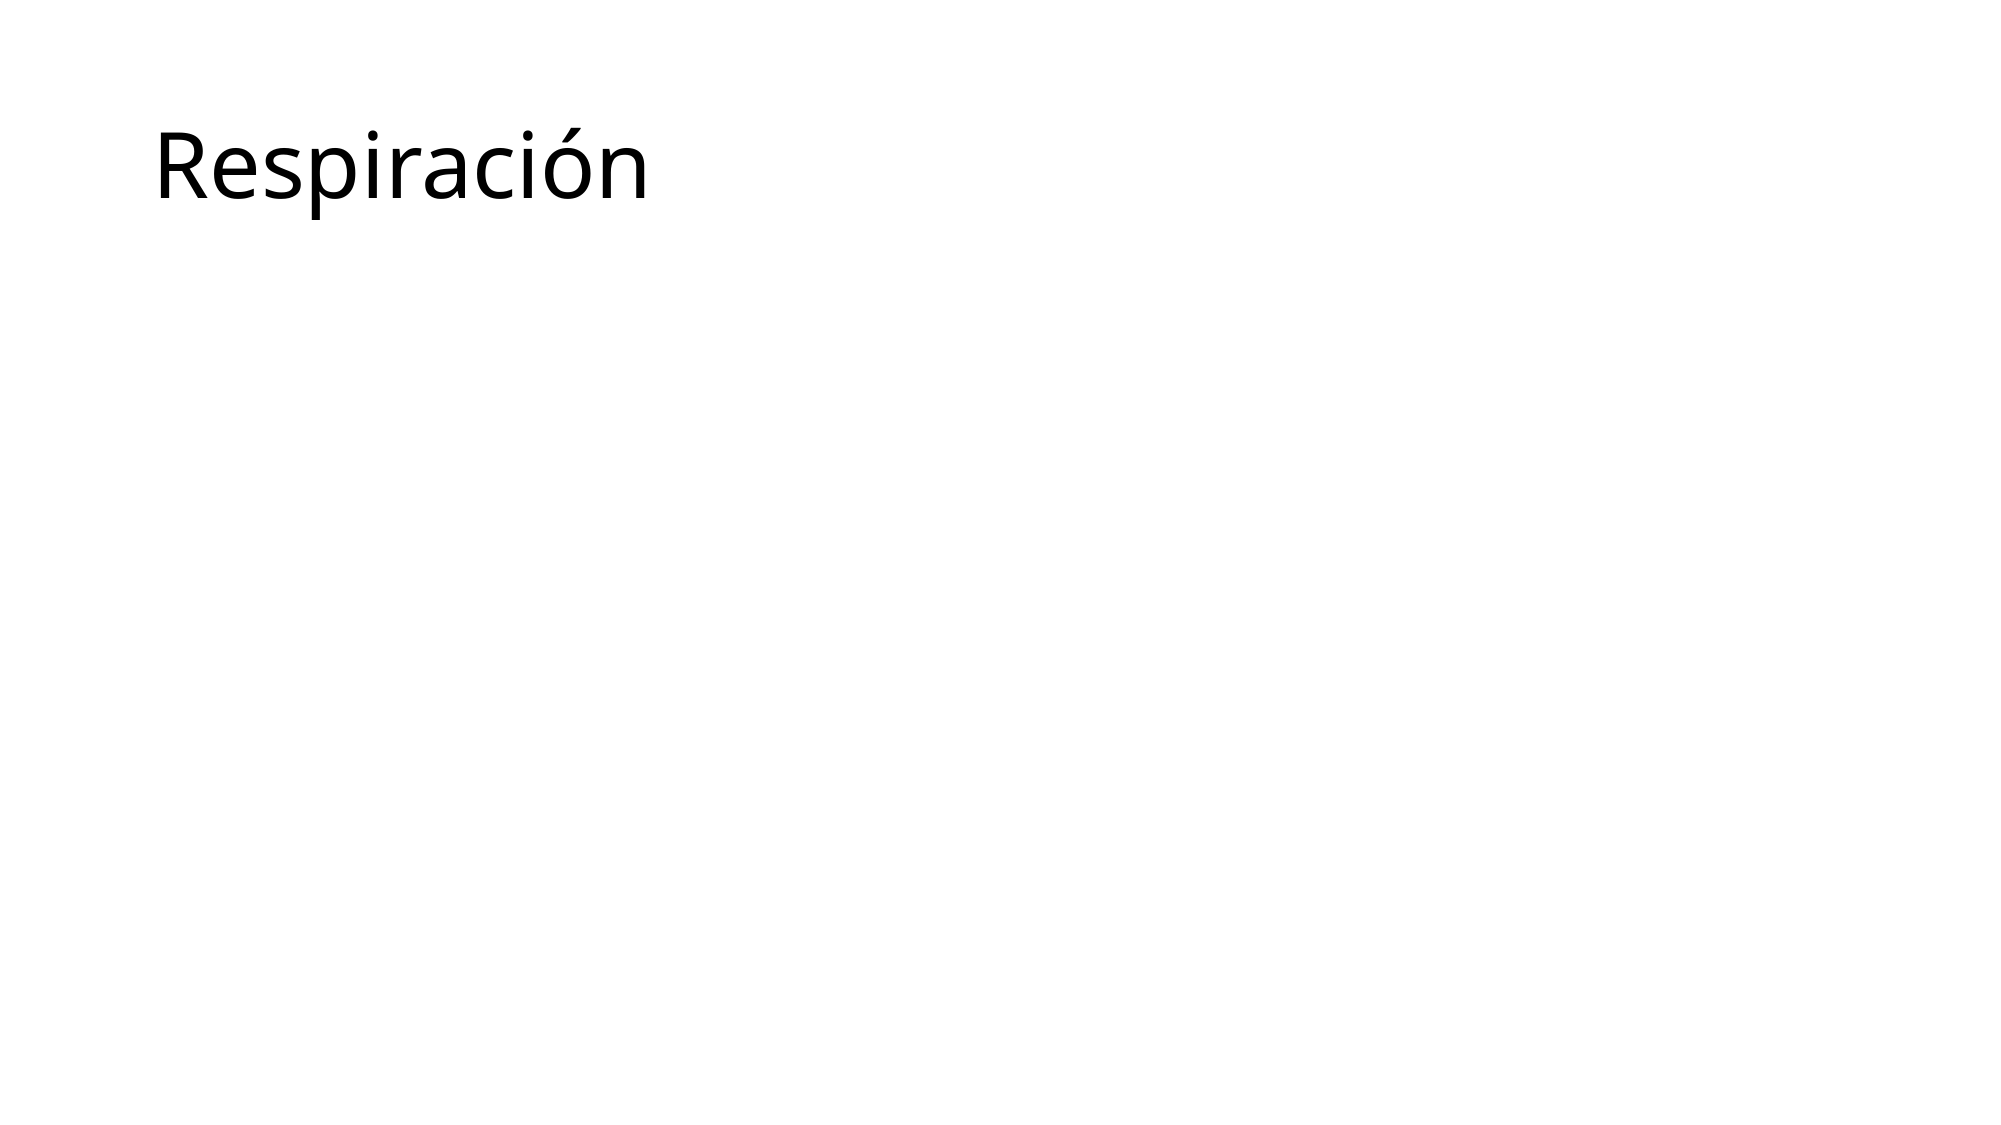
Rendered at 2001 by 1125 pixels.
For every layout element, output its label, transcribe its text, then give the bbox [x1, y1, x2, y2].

title Respiración [137, 59, 1863, 278]
